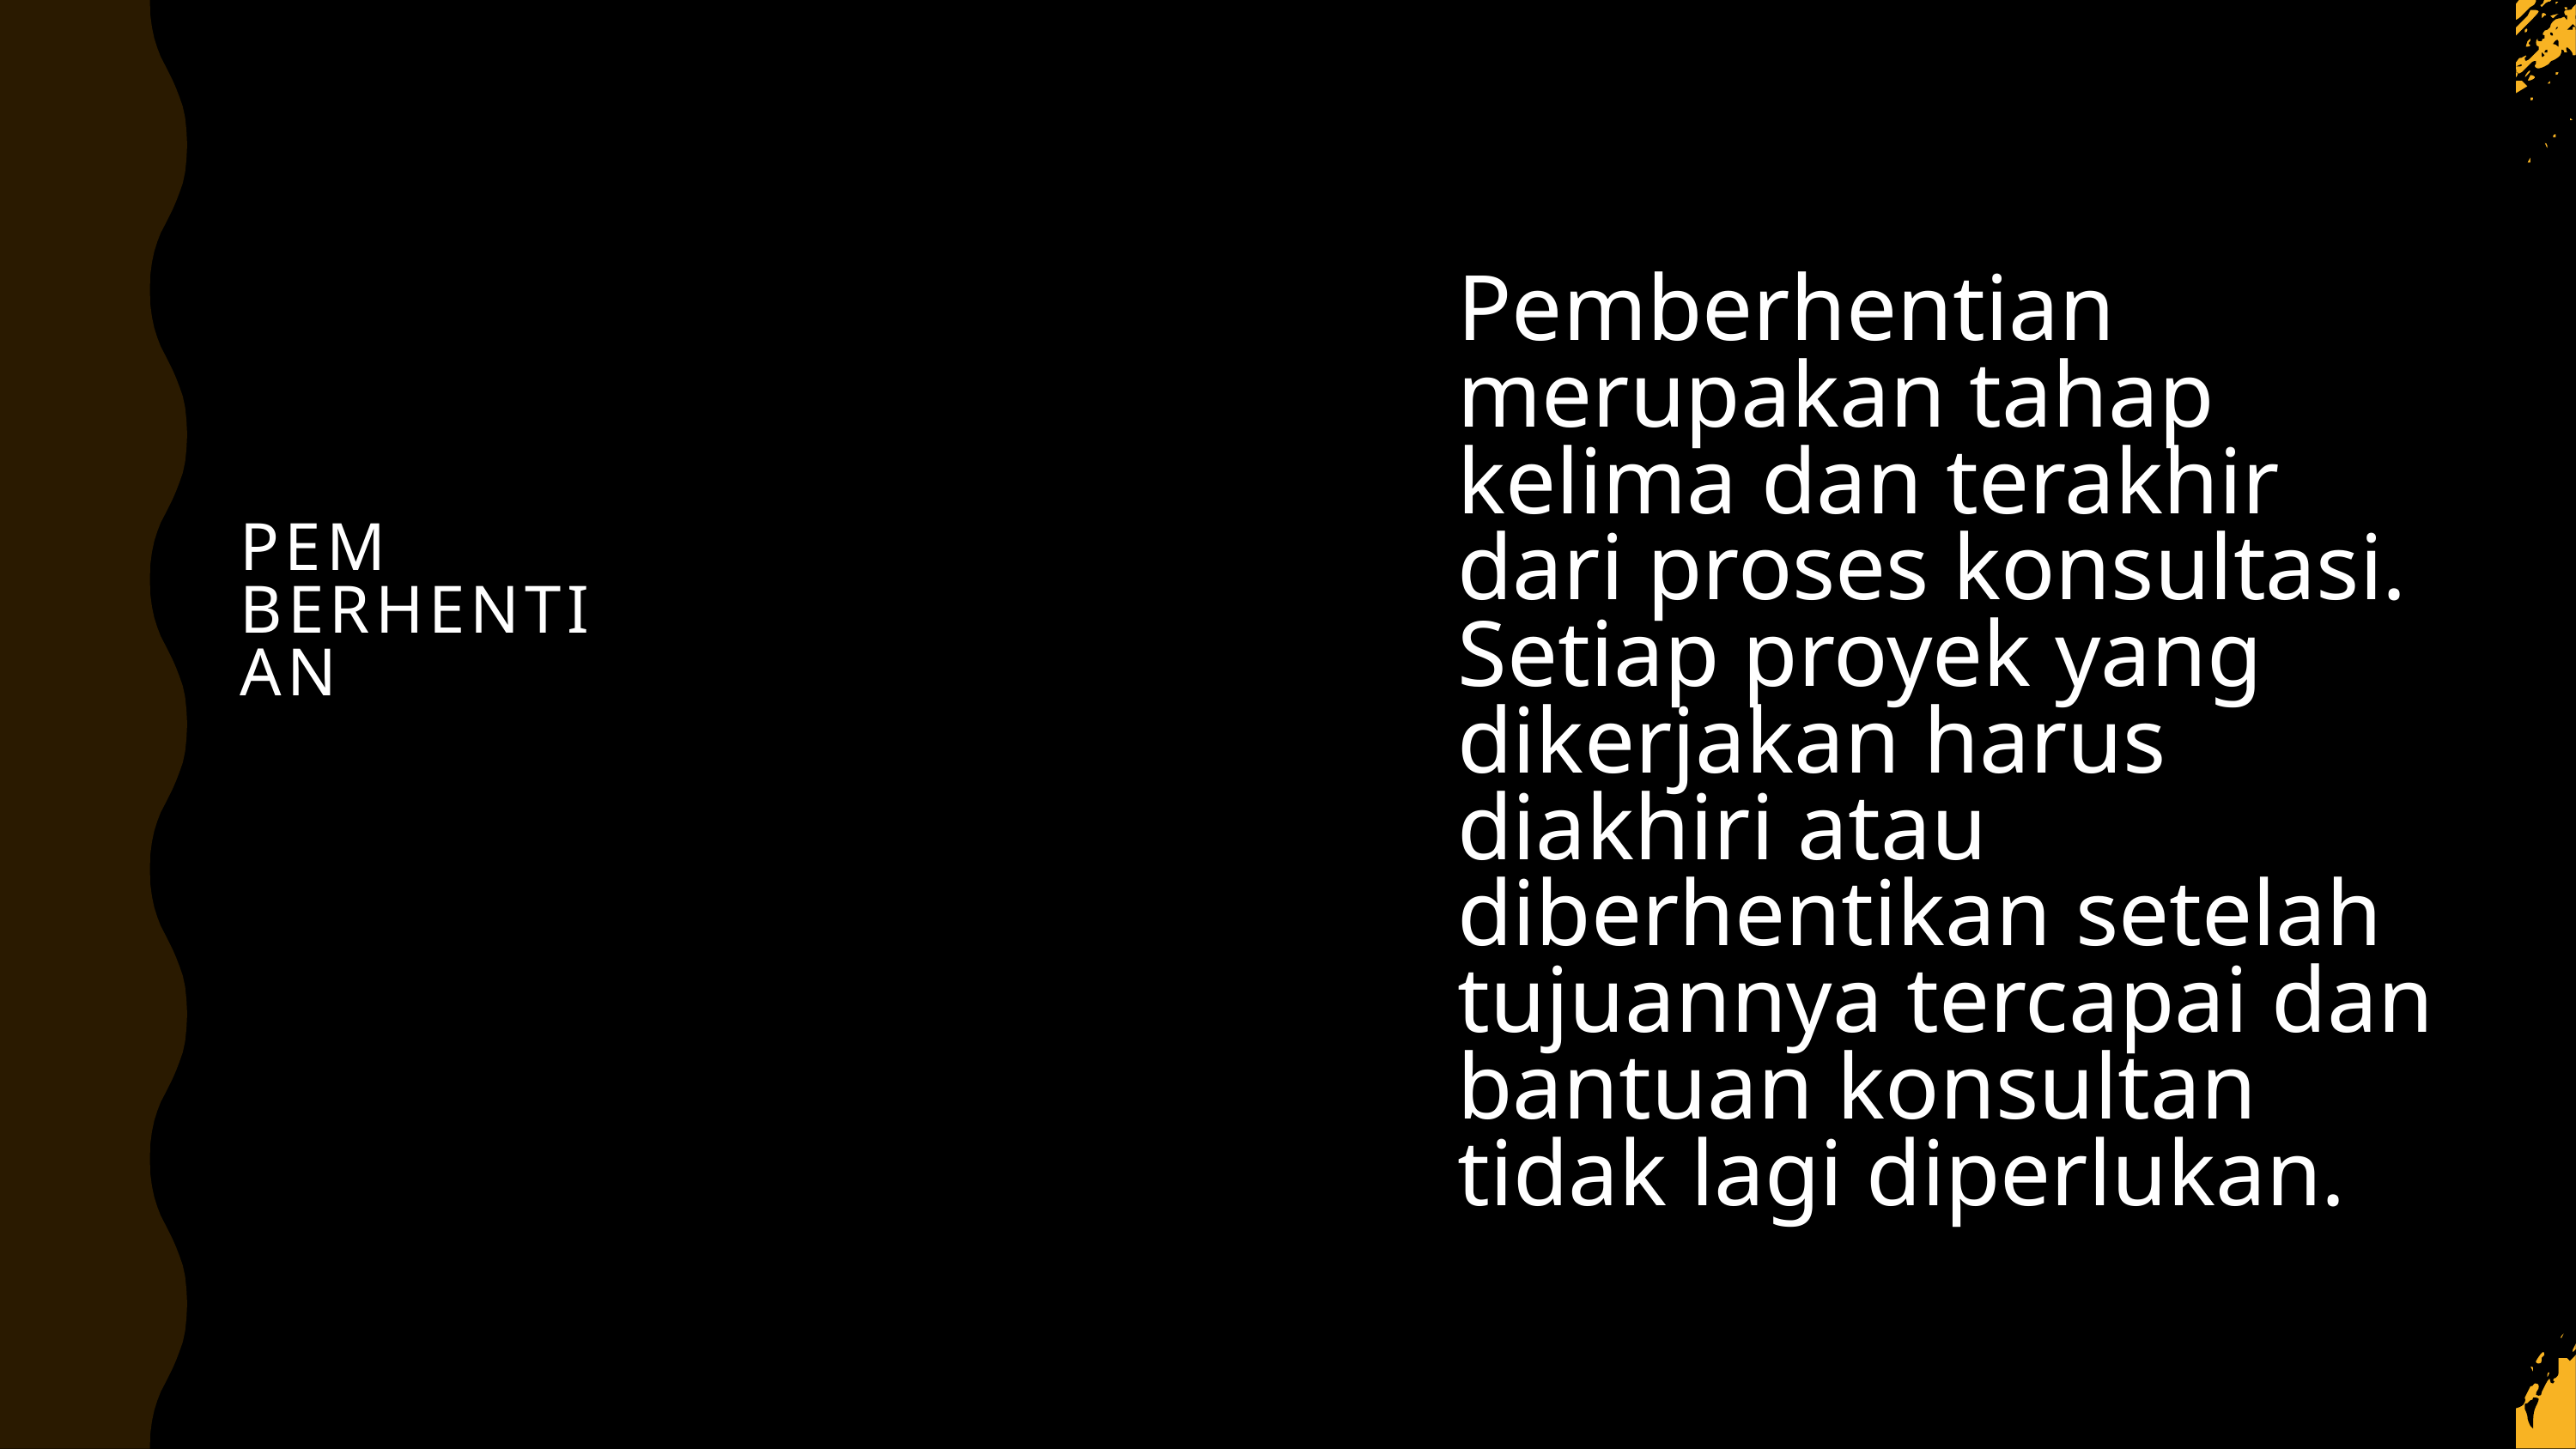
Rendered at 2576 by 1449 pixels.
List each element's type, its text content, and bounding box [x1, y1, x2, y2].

title Pem berhenti an [227, 513, 1434, 716]
text_box Pemberhentian merupakan tahap kelima dan terakhir dari proses konsultasi. Setiap proyek yang dikerjakan harus diakhiri atau diberhentikan setelah tujuannya tercapai dan bantuan konsultan tidak lagi diperlukan. [1434, 259, 2465, 1318]
